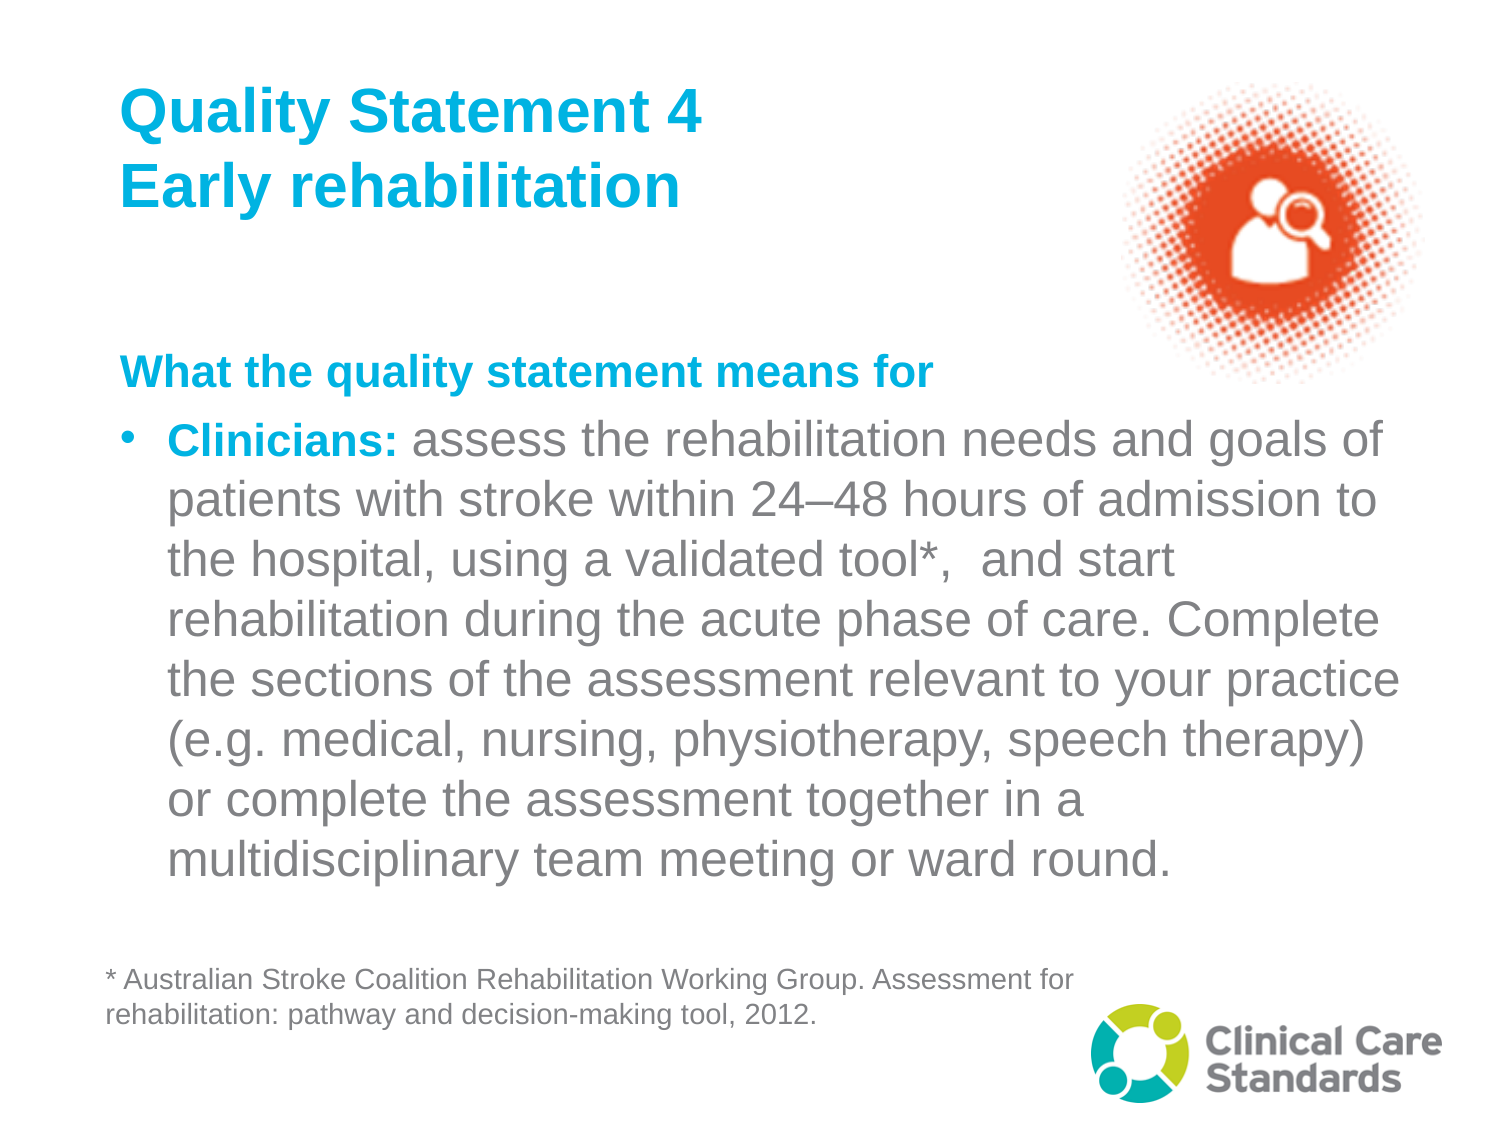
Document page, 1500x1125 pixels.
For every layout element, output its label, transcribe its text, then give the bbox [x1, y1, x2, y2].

text_box * Australian Stroke Coalition Rehabilitation Working Group. Assessment for rehabilitation: pathway and decision-making tool, 2012. [90, 952, 1200, 1073]
title Quality Statement 4 Early rehabilitation [119, 70, 1425, 233]
picture [1091, 1004, 1442, 1103]
list What the quality statement means for Clinicians: assess the rehabilitation needs and goals of patients with stroke within 24–48 hours of admission to the hospital, using a validated tool*, and start rehabilitation during the acute phase of care. Complete the sections of the assessment relevant to your practice (e.g. medical, nursing, physiotherapy, speech therapy) or complete the assessment together in a multidisciplinary team meeting or ward round. [119, 341, 1425, 943]
picture [1121, 81, 1426, 384]
